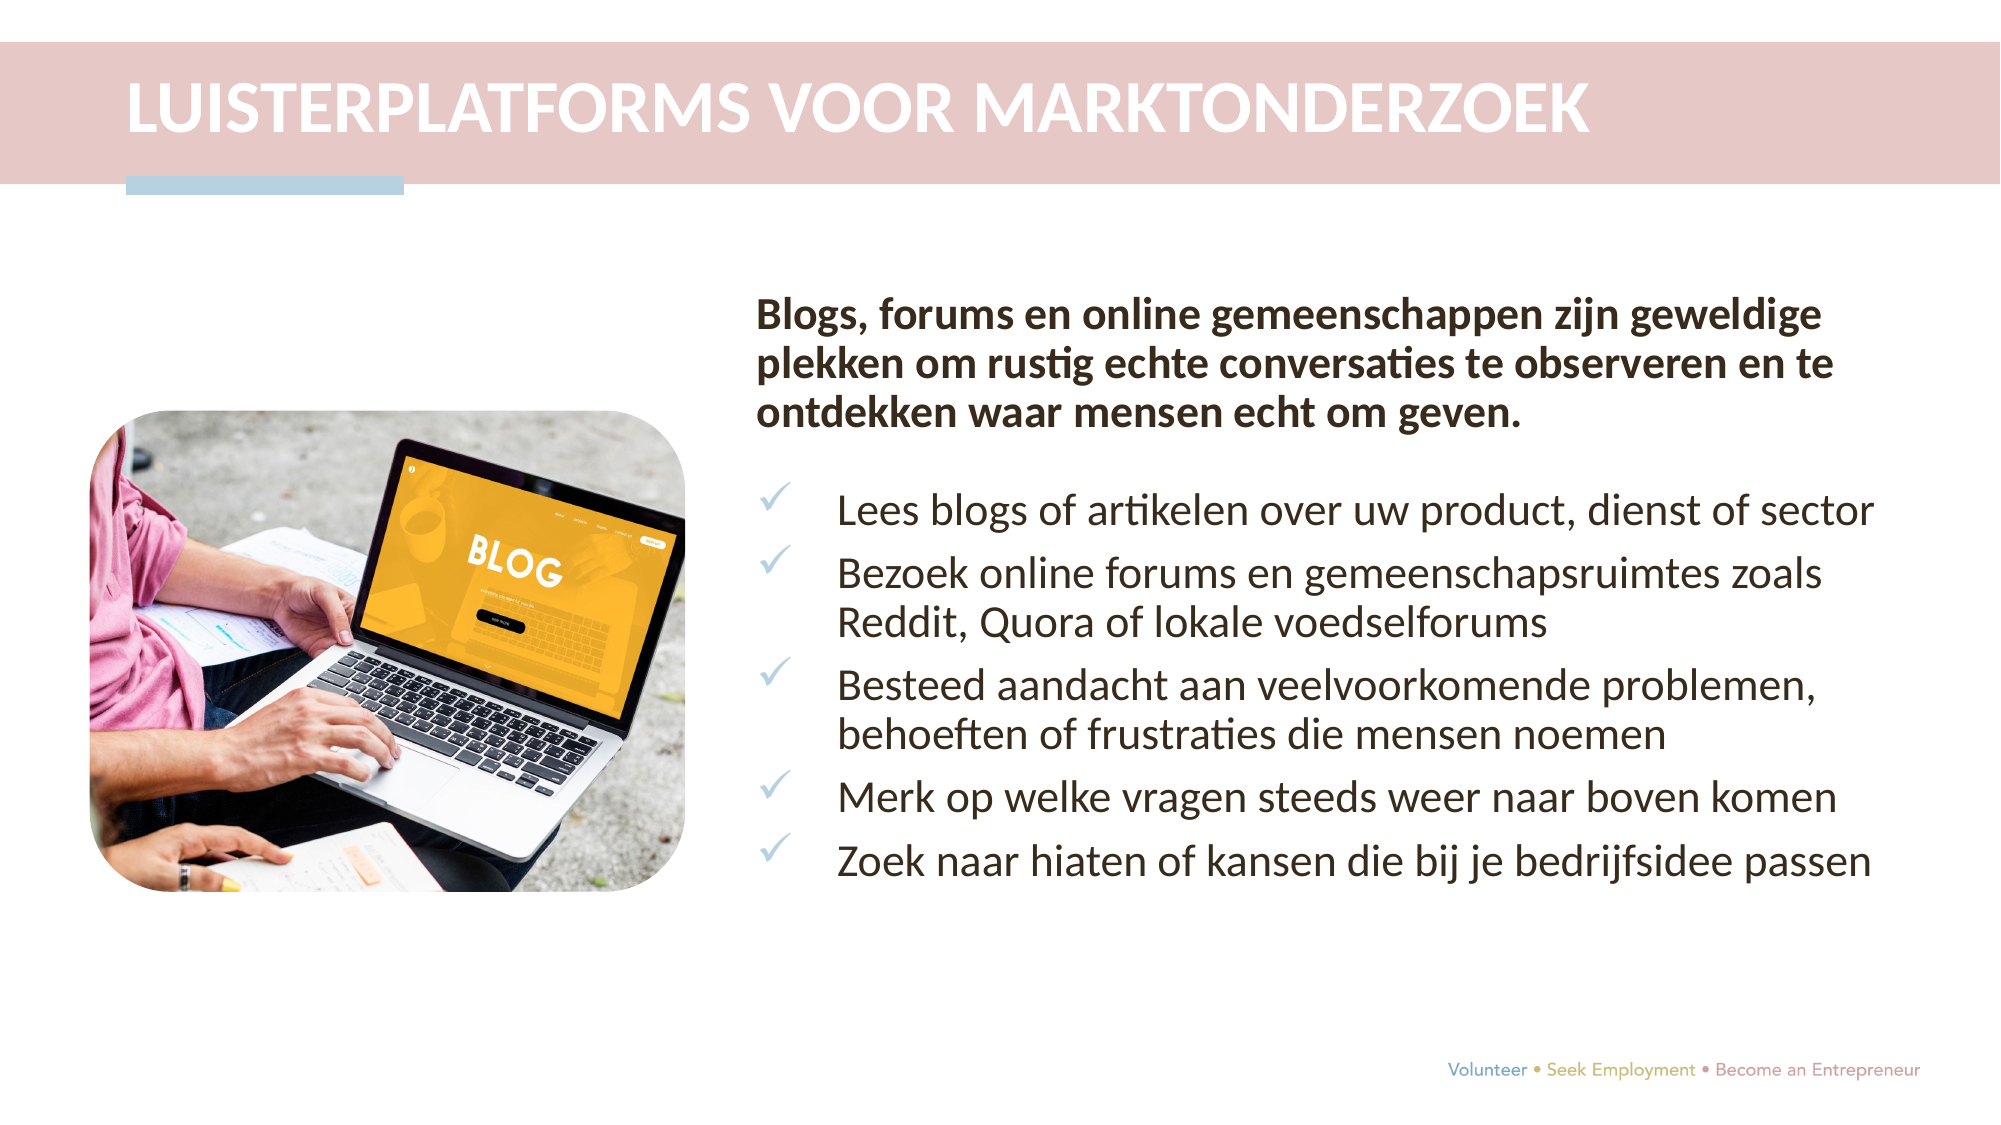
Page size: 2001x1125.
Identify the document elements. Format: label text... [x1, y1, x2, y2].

list LUISTERPLATFORMS VOOR MARKTONDERZOEK [111, 48, 1901, 167]
list Blogs, forums en online gemeenschappen zijn geweldige plekken om rustig echte conversaties te observeren en te ontdekken waar mensen echt om geven. Lees blogs of artikelen over uw product, dienst of sector Bezoek online forums en gemeenschapsruimtes zoals Reddit, Quora of lokale voedselforums Besteed aandacht aan veelvoorkomende problemen, behoeften of frustraties die mensen noemen Merk op welke vragen steeds weer naar boven komen Zoek naar hiaten of kansen die bij je bedrijfsidee passen [741, 282, 1946, 1020]
picture [89, 410, 686, 892]
picture [1418, 1046, 1971, 1103]
